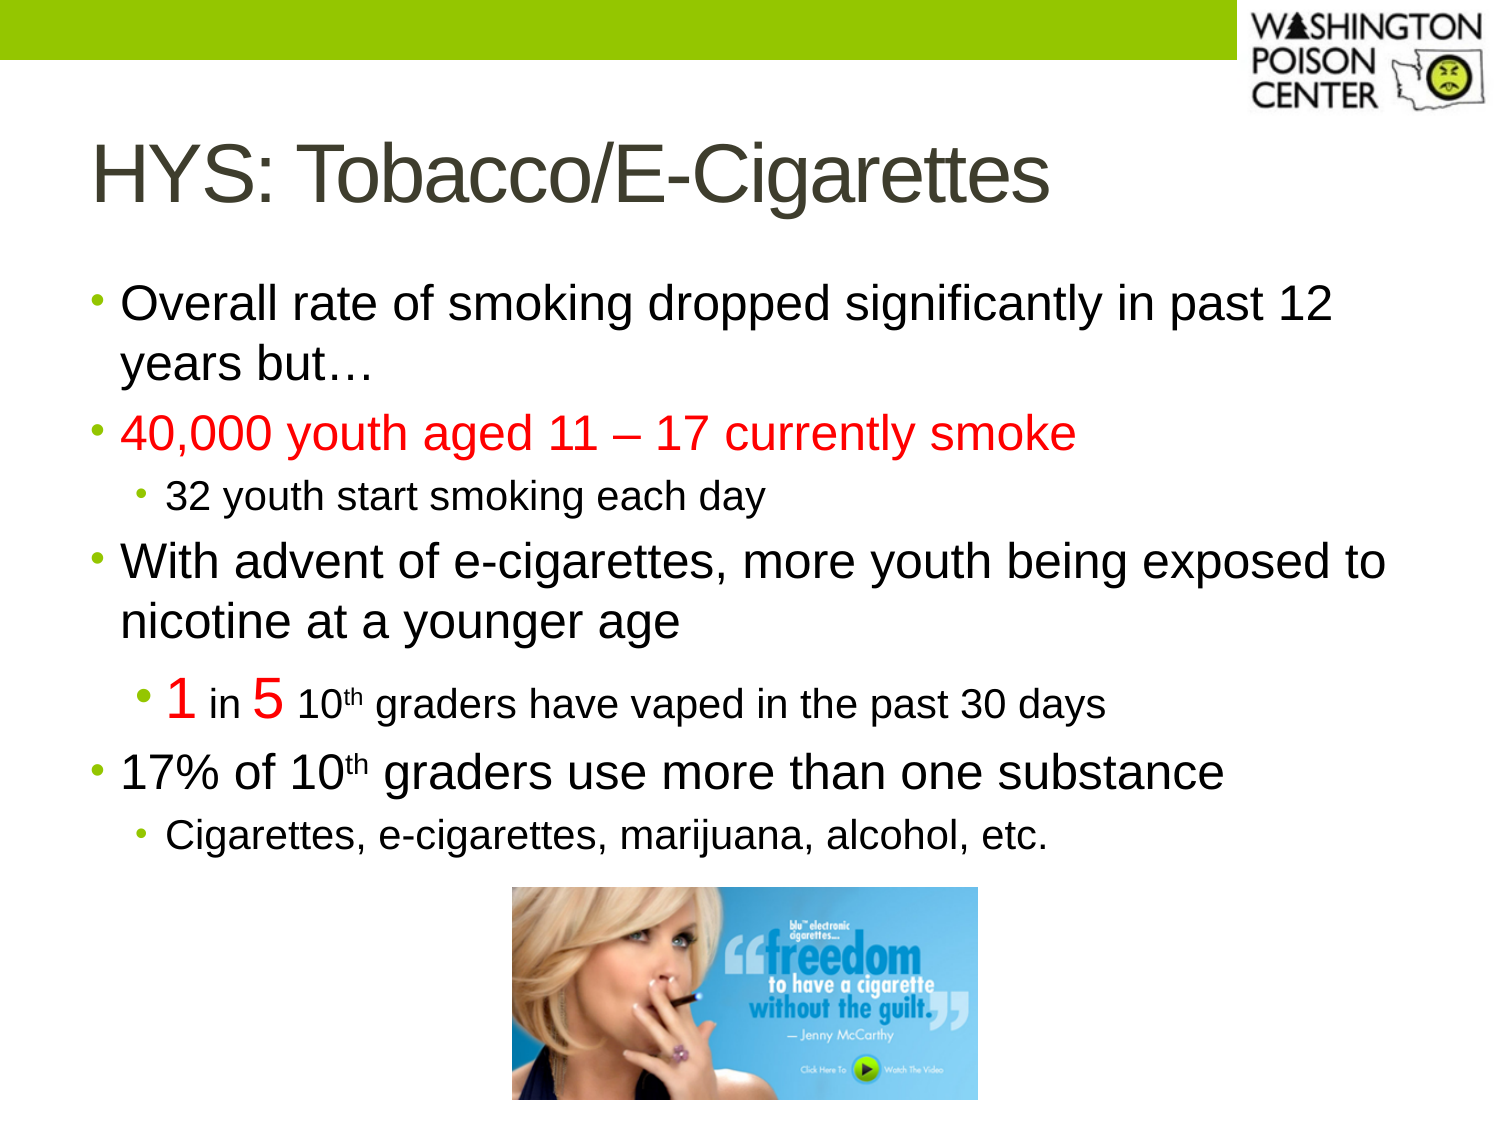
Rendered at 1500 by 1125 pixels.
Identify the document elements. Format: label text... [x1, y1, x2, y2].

picture [512, 887, 978, 1101]
picture [1237, 0, 1500, 121]
list Overall rate of smoking dropped significantly in past 12 years but… 40,000 youth aged 11 – 17 currently smoke 32 youth start smoking each day With advent of e-cigarettes, more youth being exposed to nicotine at a younger age 1 in 5 10th graders have vaped in the past 30 days 17% of 10th graders use more than one substance Cigarettes, e-cigarettes, marijuana, alcohol, etc. [75, 262, 1425, 1063]
title HYS: Tobacco/E-Cigarettes [75, 87, 1425, 250]
